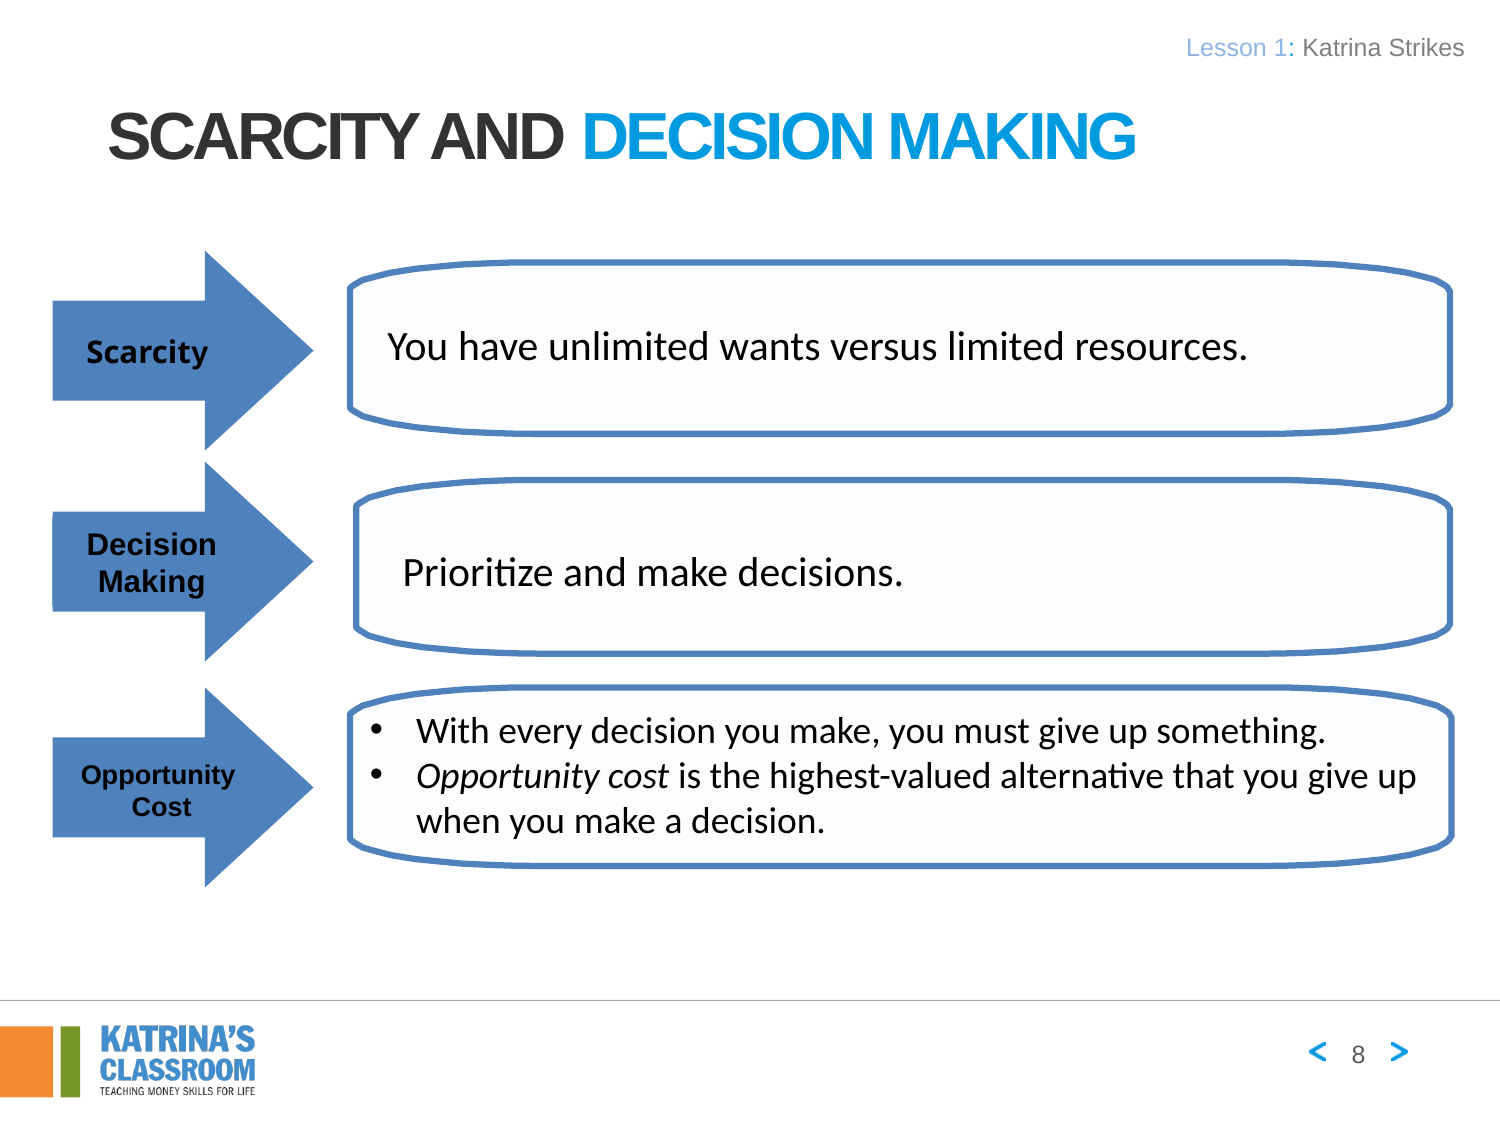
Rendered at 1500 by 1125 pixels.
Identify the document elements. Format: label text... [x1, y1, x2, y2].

picture [1316, 1046, 1326, 1057]
picture [1308, 1053, 1322, 1062]
text_box Scarcity and decision making [92, 94, 1263, 182]
text_box 8 [1329, 1029, 1388, 1075]
text_box Lesson 1: Katrina Strikes [600, 24, 1478, 73]
picture [1391, 1046, 1401, 1057]
text_box [347, 260, 1453, 436]
picture [1396, 1042, 1409, 1050]
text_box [52, 687, 314, 888]
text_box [356, 479, 1451, 654]
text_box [52, 461, 314, 662]
picture [1308, 1042, 1321, 1050]
text_box You have unlimited wants versus limited resources. [374, 312, 1367, 375]
picture [0, 987, 1500, 1015]
picture [1395, 1053, 1409, 1062]
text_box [349, 687, 1455, 867]
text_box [52, 250, 314, 451]
